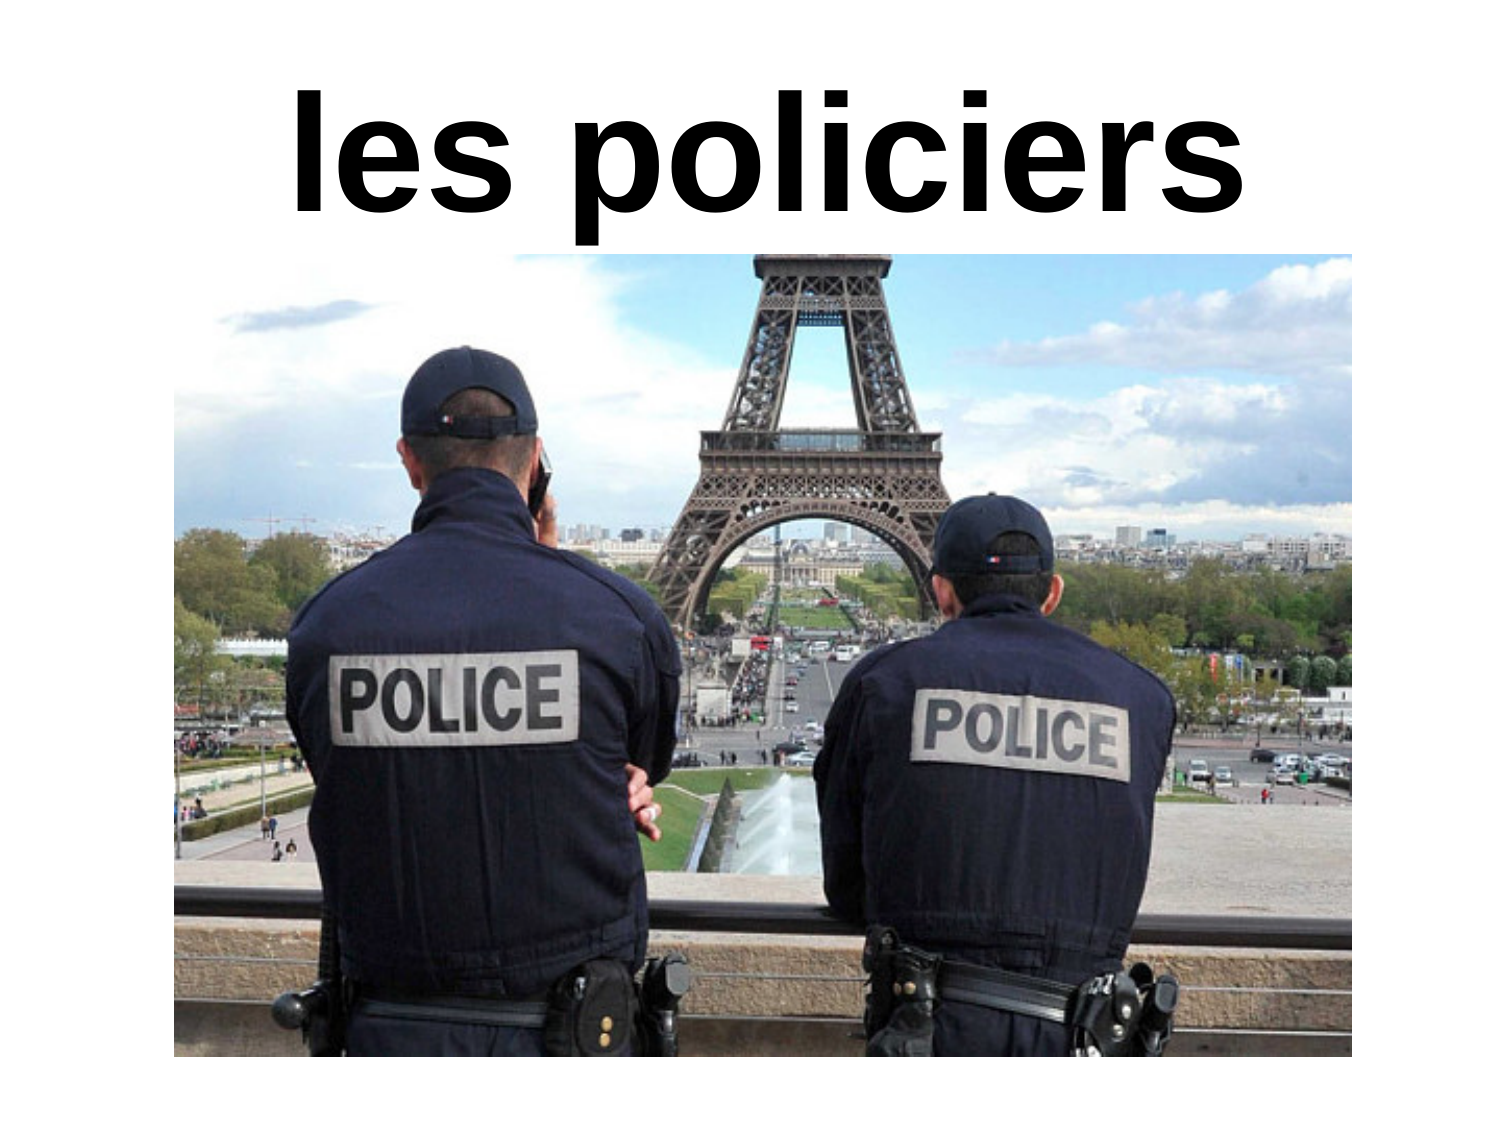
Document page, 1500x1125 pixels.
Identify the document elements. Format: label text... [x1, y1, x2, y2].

picture [174, 254, 1352, 1058]
text_box les policiers [107, 37, 1430, 253]
